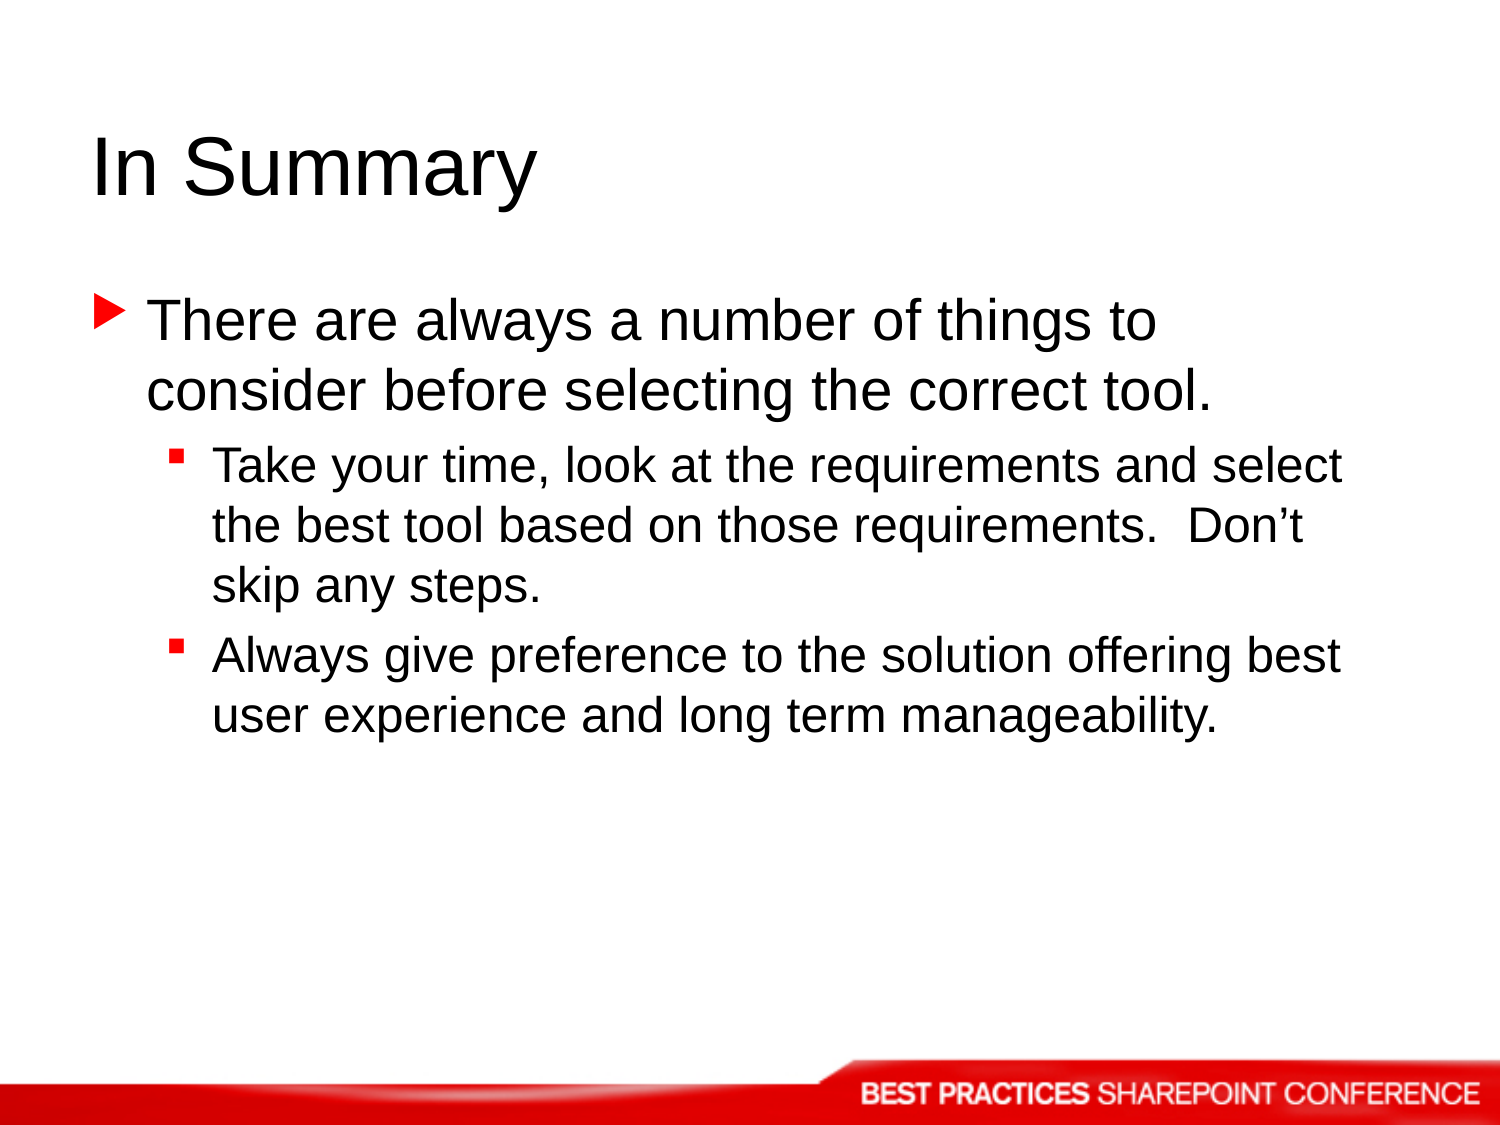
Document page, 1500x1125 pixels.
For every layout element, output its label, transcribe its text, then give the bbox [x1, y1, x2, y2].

list There are always a number of things to consider before selecting the correct tool. Take your time, look at the requirements and select the best tool based on those requirements. Don’t skip any steps. Always give preference to the solution offering best user experience and long term manageability. [74, 274, 1401, 1001]
picture [0, 0, 1500, 1125]
title In Summary [74, 99, 1401, 226]
